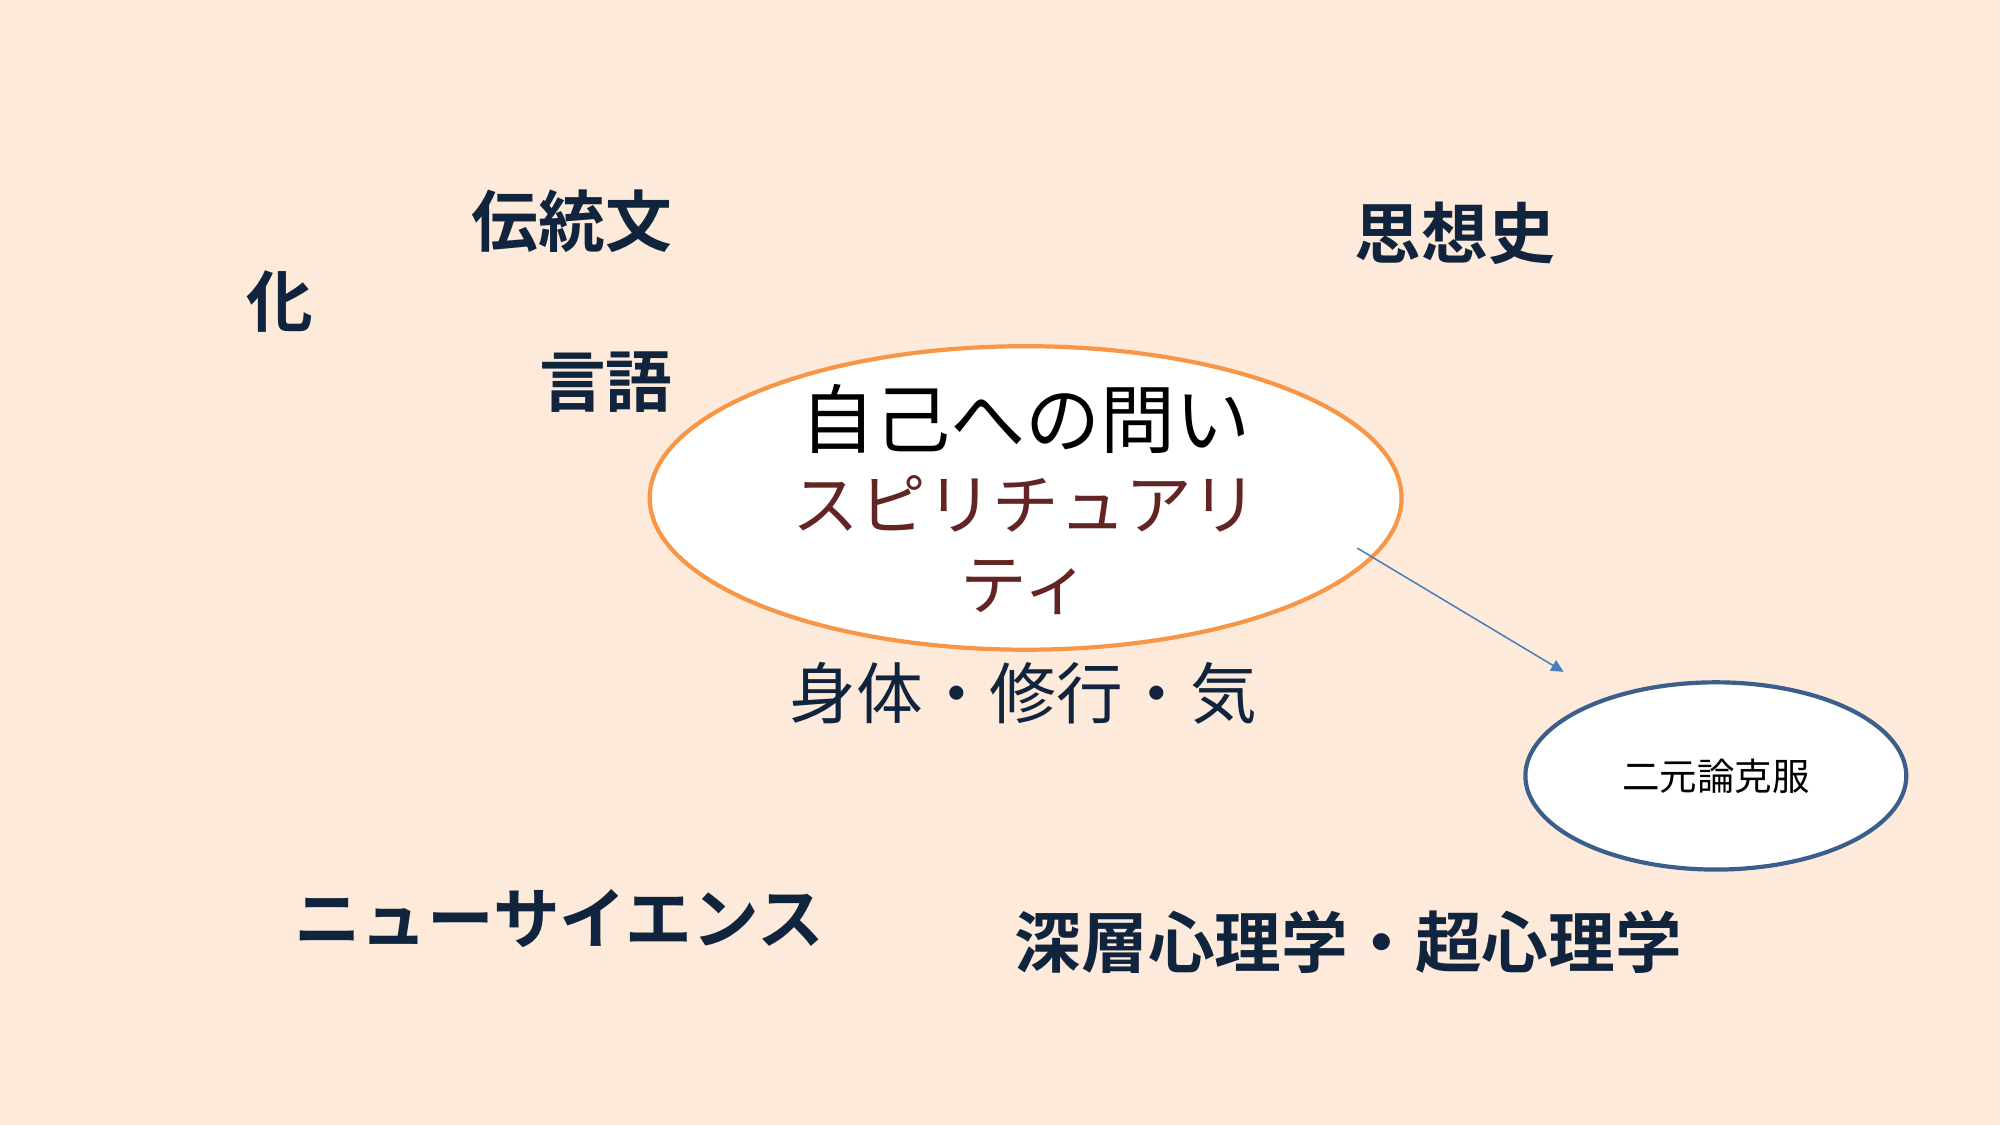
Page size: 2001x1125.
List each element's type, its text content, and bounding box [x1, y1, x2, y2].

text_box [1356, 547, 1564, 673]
text_box 伝統文化 言語 [232, 172, 752, 428]
text_box 二元論克服 [1523, 680, 1909, 872]
text_box ニューサイエンス [279, 869, 918, 965]
text_box 思想史 [1200, 184, 1709, 280]
text_box 身体・修行・気 [674, 644, 1372, 740]
text_box 自己への問い スピリチュアリティ [647, 344, 1404, 644]
text_box 深層心理学・超心理学 [999, 893, 1709, 988]
